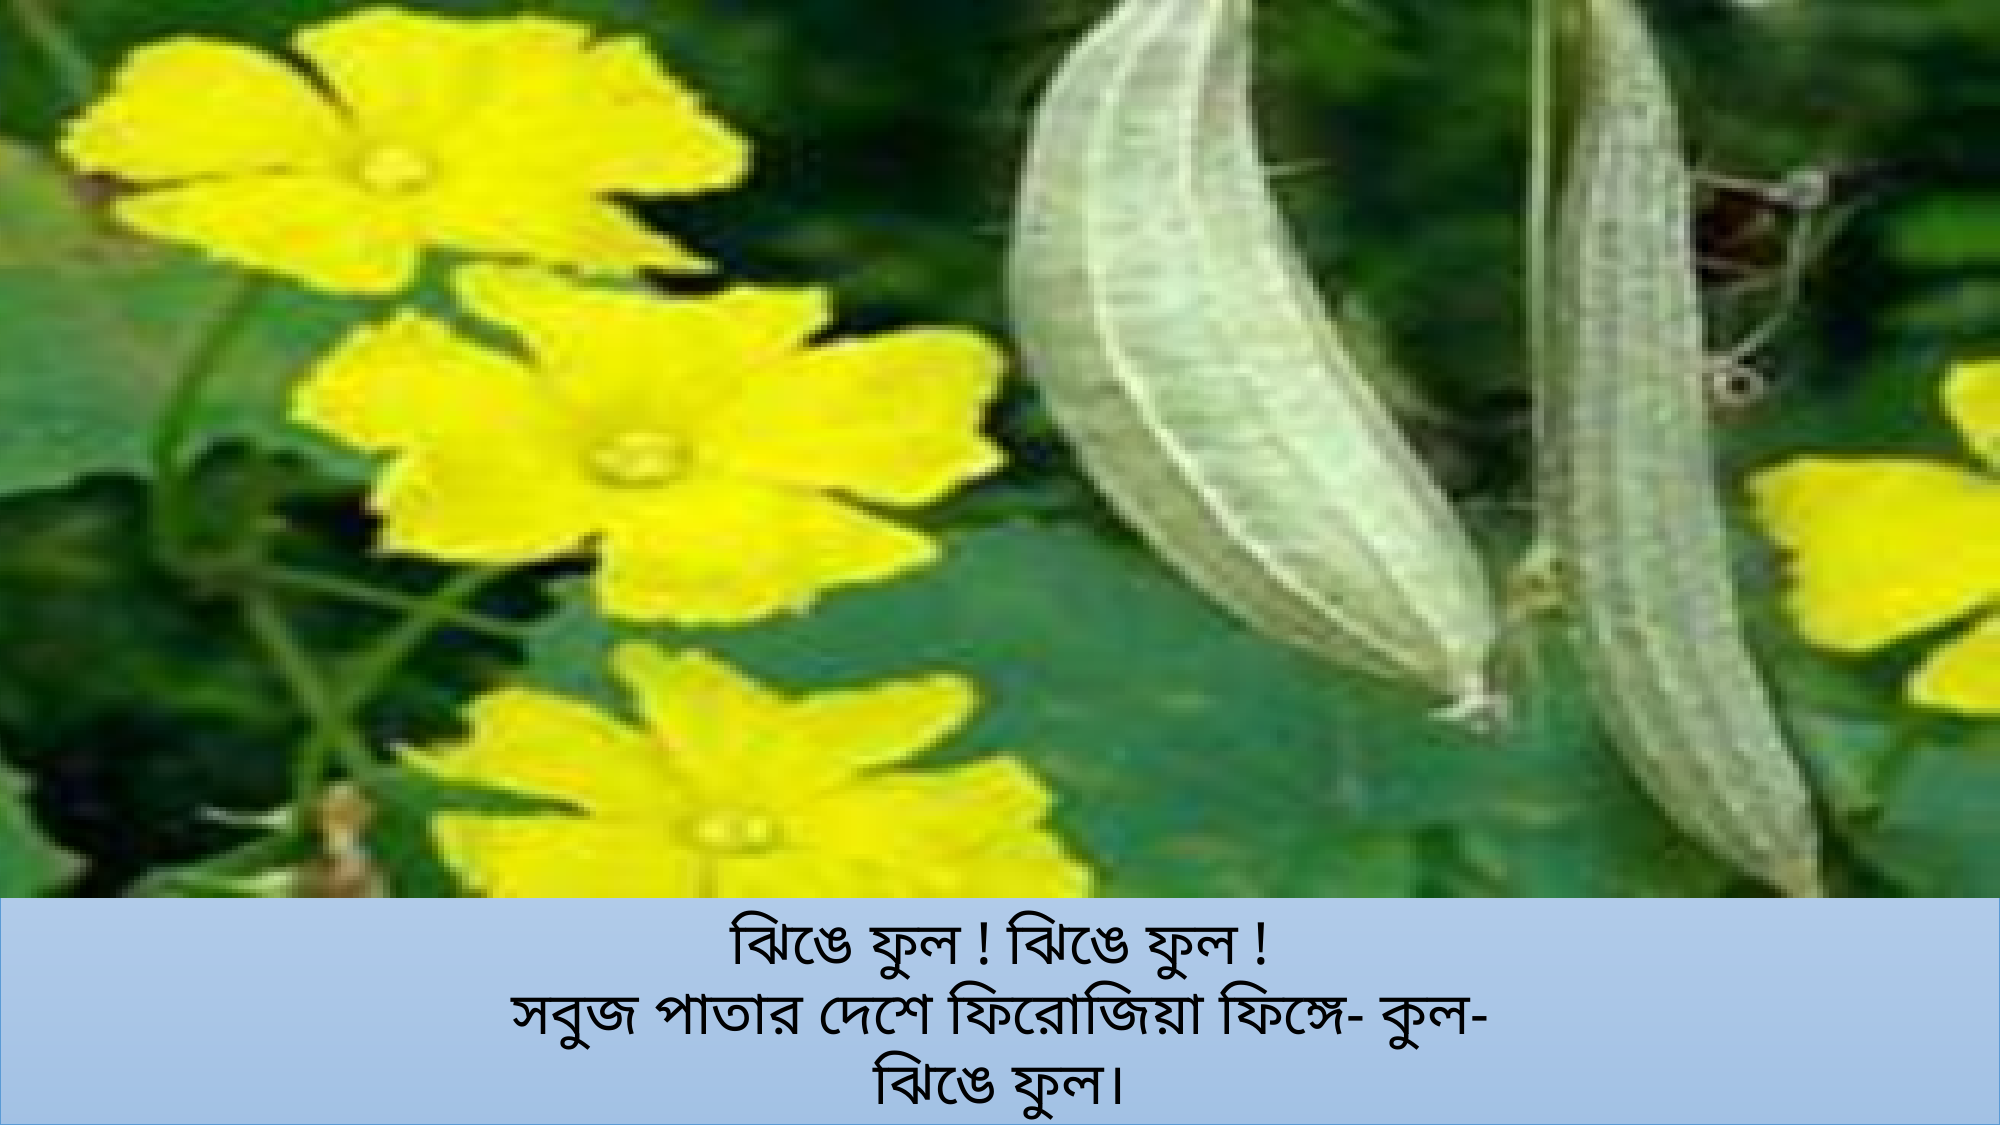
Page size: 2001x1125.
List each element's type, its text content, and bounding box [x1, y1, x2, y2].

text_box ঝিঙে ফুল ! ঝিঙে ফুল ! সবুজ পাতার দেশে ফিরোজিয়া ফিঙ্গে- কুল- ঝিঙে ফুল। [0, 898, 2000, 1125]
picture [0, 0, 2000, 898]
